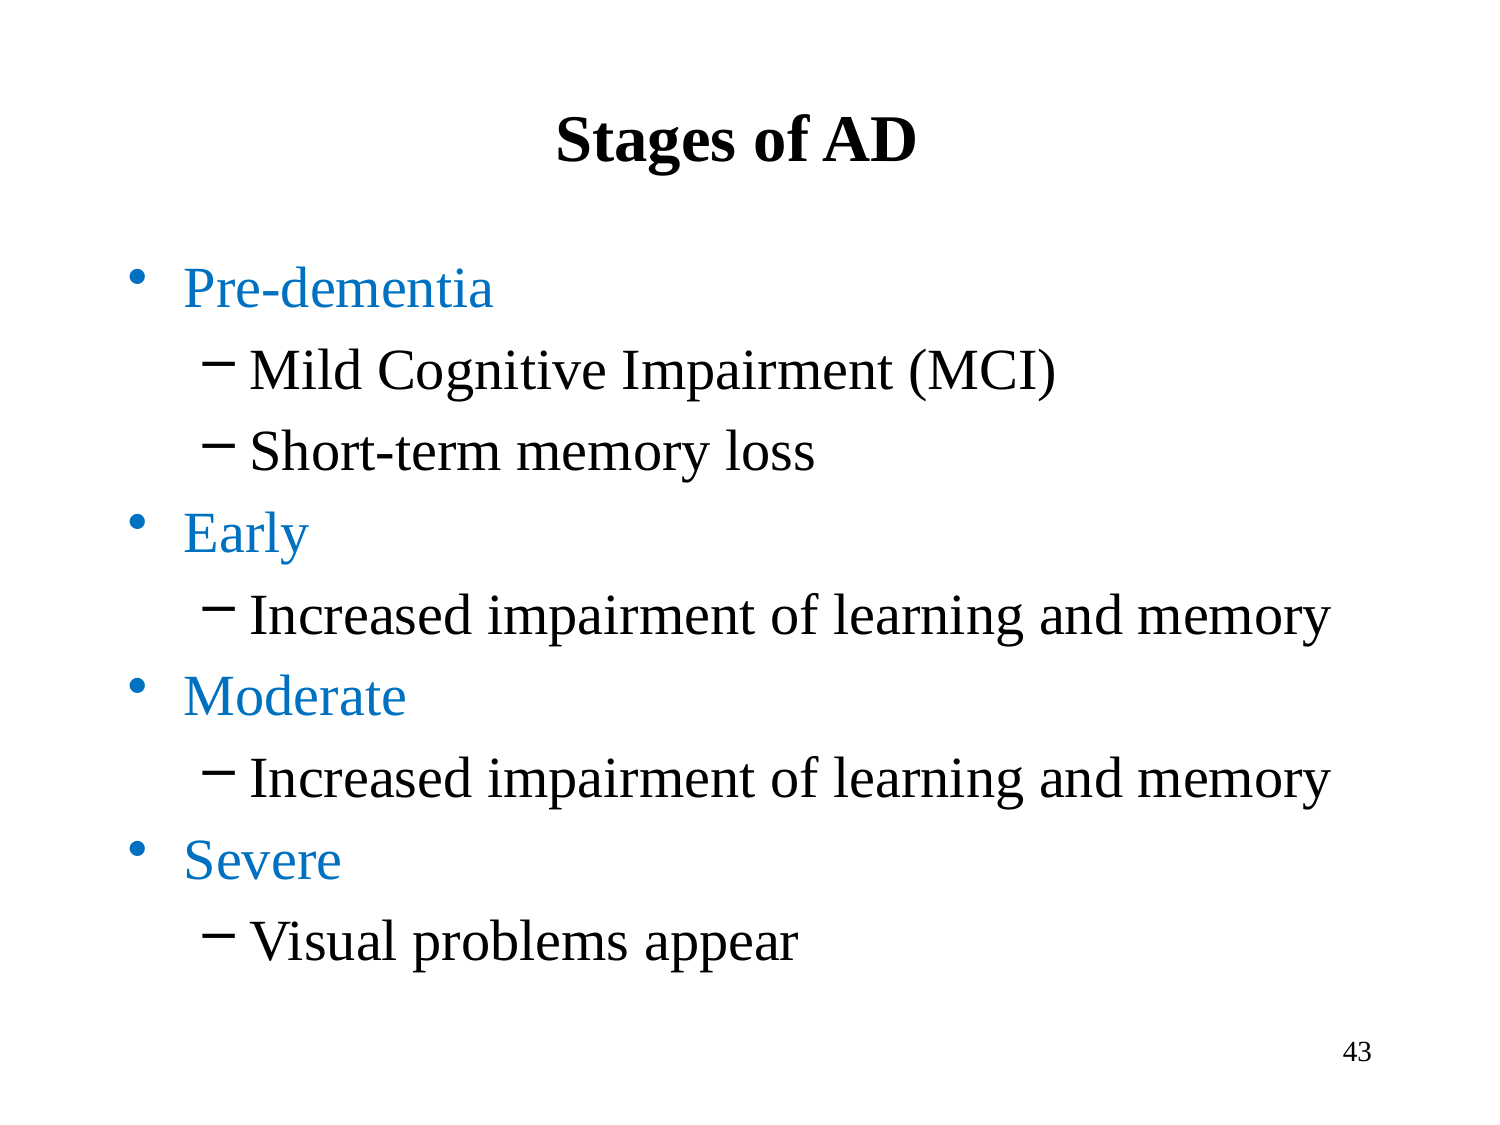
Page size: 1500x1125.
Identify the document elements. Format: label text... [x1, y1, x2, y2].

list Pre-dementia Mild Cognitive Impairment (MCI) Short-term memory loss Early Increased impairment of learning and memory Moderate Increased impairment of learning and memory Severe Visual problems appear [112, 241, 1388, 1000]
title Stages of AD [99, 58, 1375, 211]
slide_number 43 [1074, 1024, 1388, 1101]
